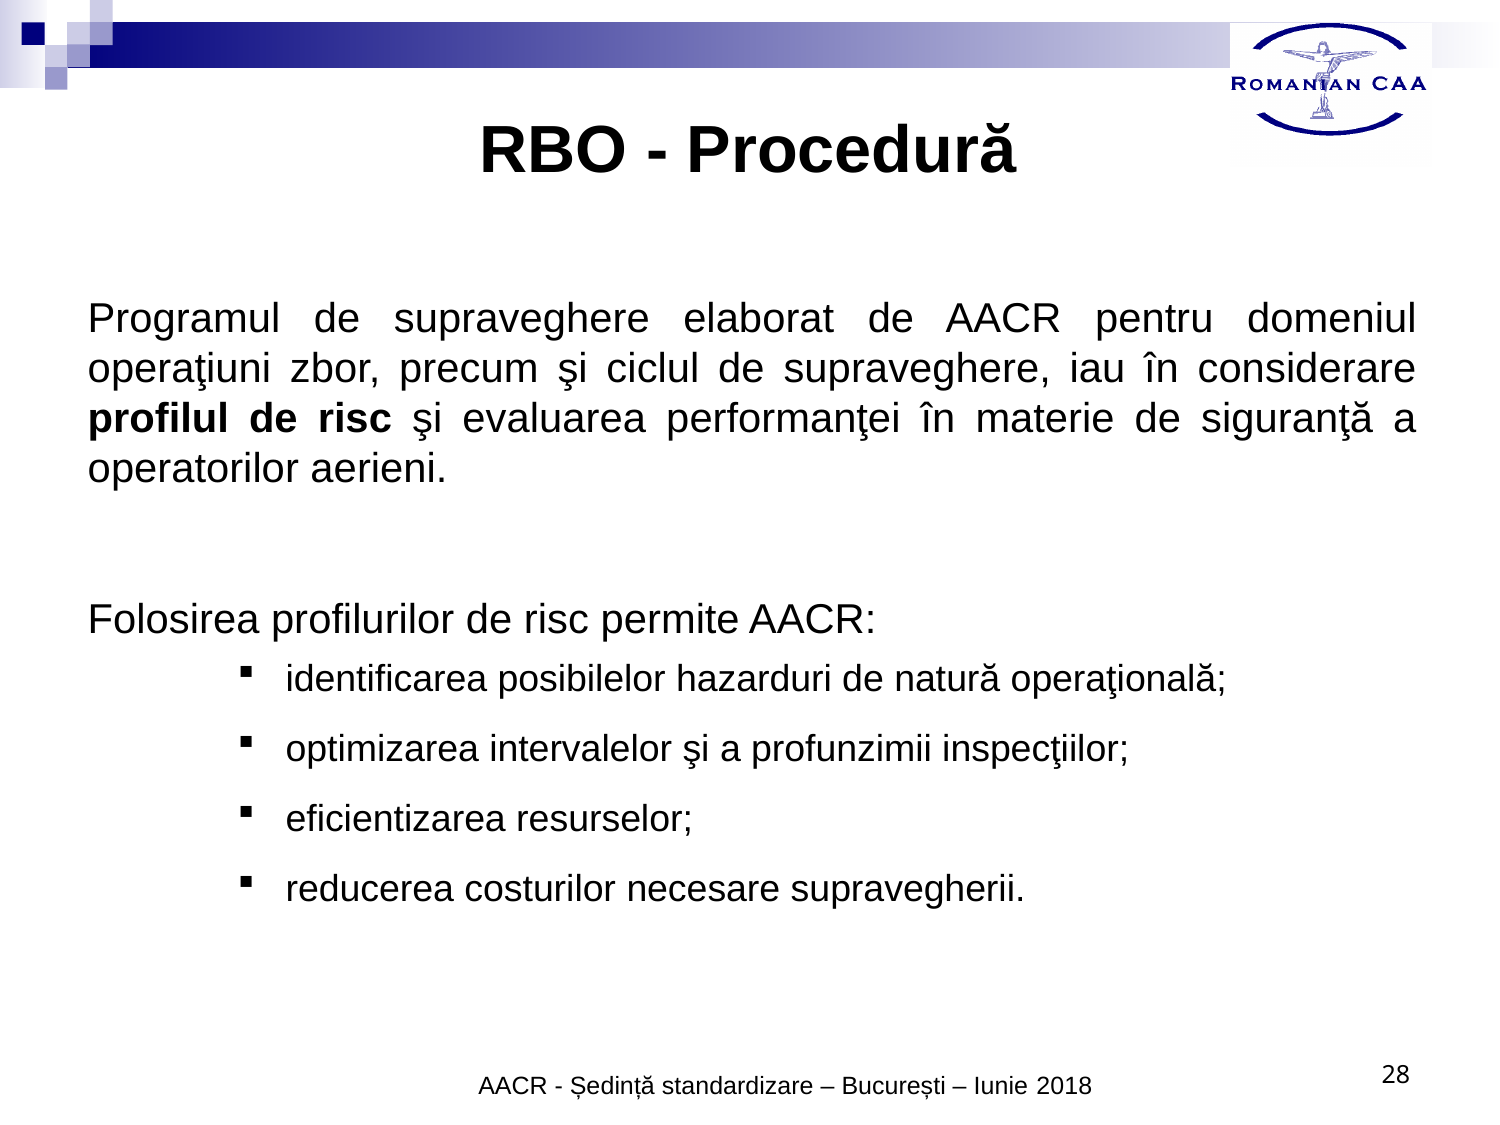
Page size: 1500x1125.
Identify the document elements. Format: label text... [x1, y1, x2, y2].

text_box AACR - Ședință standardizare – București – Iunie 2018 [206, 1062, 1365, 1108]
text_box Programul de supraveghere elaborat de AACR pentru domeniul operaţiuni zbor, precum şi ciclul de supraveghere, iau în considerare profilul de risc şi evaluarea performanţei în materie de siguranţă a operatorilor aerieni. Folosirea profilurilor de risc permite AACR: identificarea posibilelor hazarduri de natură operaţională; optimizarea intervalelor şi a profunzimii inspecţiilor; eficientizarea resurselor; reducerea costurilor necesare supravegherii. [72, 233, 1432, 979]
picture [1230, 23, 1433, 167]
text_box RBO - Procedură [72, 95, 1423, 197]
text_box 28 [1074, 1024, 1425, 1100]
